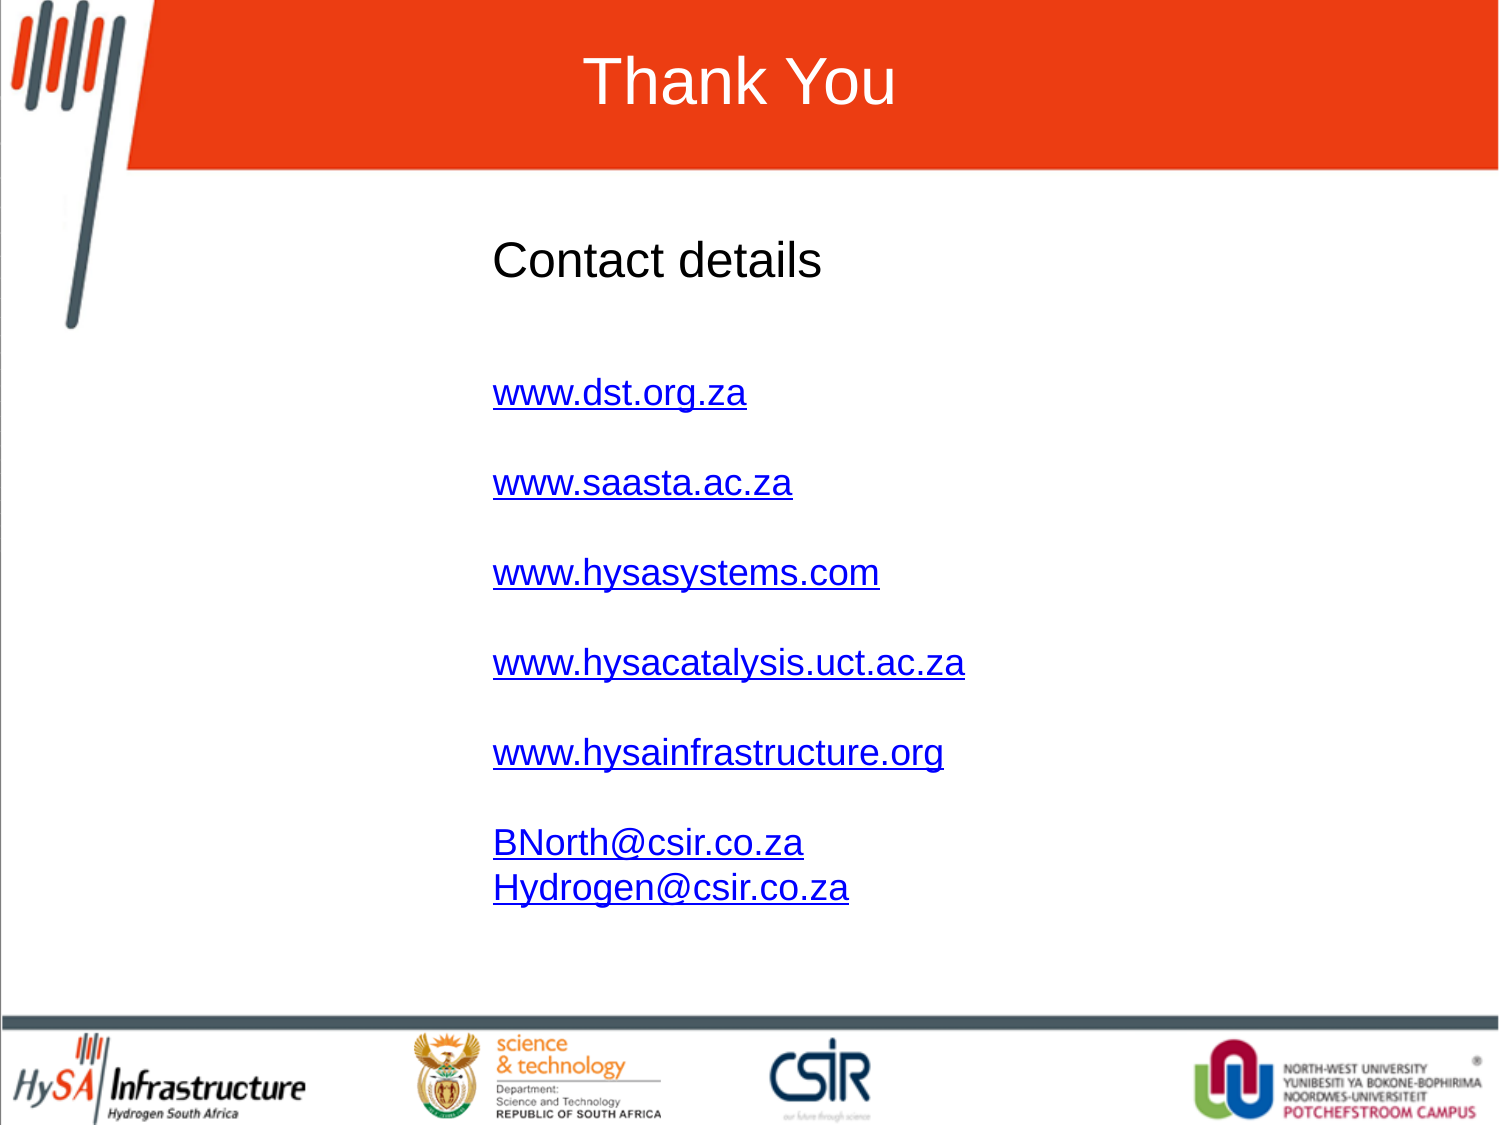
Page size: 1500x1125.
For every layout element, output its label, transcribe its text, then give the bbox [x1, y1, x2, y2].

text_box Thank You [567, 30, 913, 126]
text_box www.dst.org.za www.saasta.ac.za www.hysasystems.com www.hysacatalysis.uct.ac.za www.hysainfrastructure.org BNorth@csir.co.za Hydrogen@csir.co.za [478, 360, 1106, 961]
picture [1, 0, 1500, 1125]
text_box Contact details [477, 219, 915, 295]
